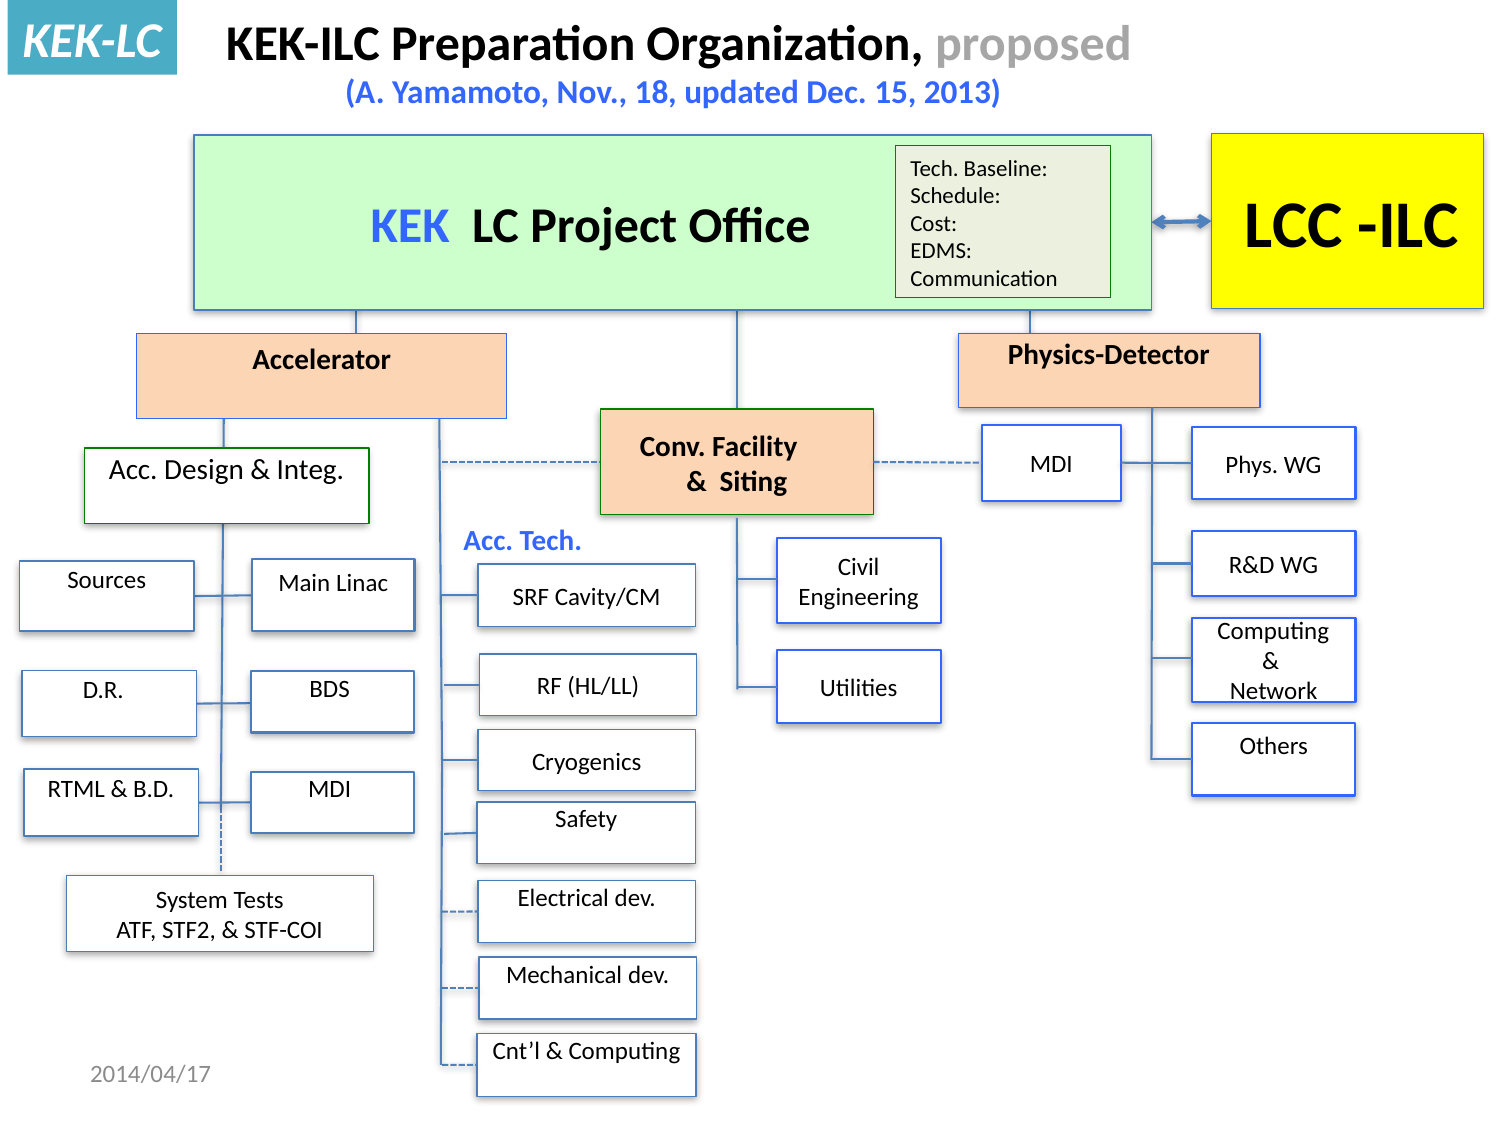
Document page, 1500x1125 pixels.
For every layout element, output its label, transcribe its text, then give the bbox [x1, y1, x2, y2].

text_box Accelerator [136, 333, 507, 419]
text_box Tech. Baseline: Schedule: Cost: EDMS: Communication [895, 145, 1111, 298]
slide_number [75, 1042, 425, 1103]
text_box Conv. Facility & Siting [600, 408, 874, 515]
text_box Acc. Design & Integ. [84, 447, 215, 524]
text_box Cnt’l & Computing [476, 1033, 697, 1097]
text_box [220, 605, 225, 700]
text_box Phys. WG [1191, 426, 1356, 500]
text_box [220, 712, 225, 800]
text_box Physics-Detector [958, 333, 1261, 408]
text_box MDI [250, 771, 414, 834]
text_box System Tests ATF, STF2, & STF-COI [66, 875, 374, 952]
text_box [220, 409, 225, 593]
text_box [710, 13, 1462, 126]
text_box KEK LC Project Office [193, 134, 1152, 311]
text_box RF (HL/LL) [479, 653, 697, 716]
text_box LCC -ILC [1211, 133, 1484, 309]
text_box Main Linac [251, 559, 415, 632]
text_box Acc. Tech. [448, 514, 598, 564]
text_box Civil Engineering [776, 538, 941, 624]
text_box SRF Cavity/CM [477, 563, 696, 627]
text_box Safety [476, 801, 696, 864]
text_box Sources [19, 560, 195, 632]
text_box Utilities [777, 650, 941, 724]
text_box Computing & Network [1191, 617, 1356, 703]
text_box RTML & B.D. [23, 768, 199, 837]
text_box Electrical dev. [477, 880, 696, 943]
text_box KEK-LC [7, 0, 177, 75]
text_box Acc. Design & Integ. [229, 447, 370, 524]
text_box Mechanical dev. [478, 956, 697, 1020]
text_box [439, 600, 443, 759]
text_box MDI [981, 424, 1121, 502]
text_box BDS [250, 671, 414, 733]
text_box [439, 412, 443, 598]
text_box Cryogenics [477, 729, 696, 791]
text_box R&D WG [1191, 530, 1356, 597]
text_box KEK-ILC Preparation Organization, proposed (A. Yamamoto, Nov., 18, updated Dec. 15, 2013) [199, 2, 1147, 118]
text_box Others [1191, 722, 1356, 796]
text_box D.R. [21, 670, 197, 737]
